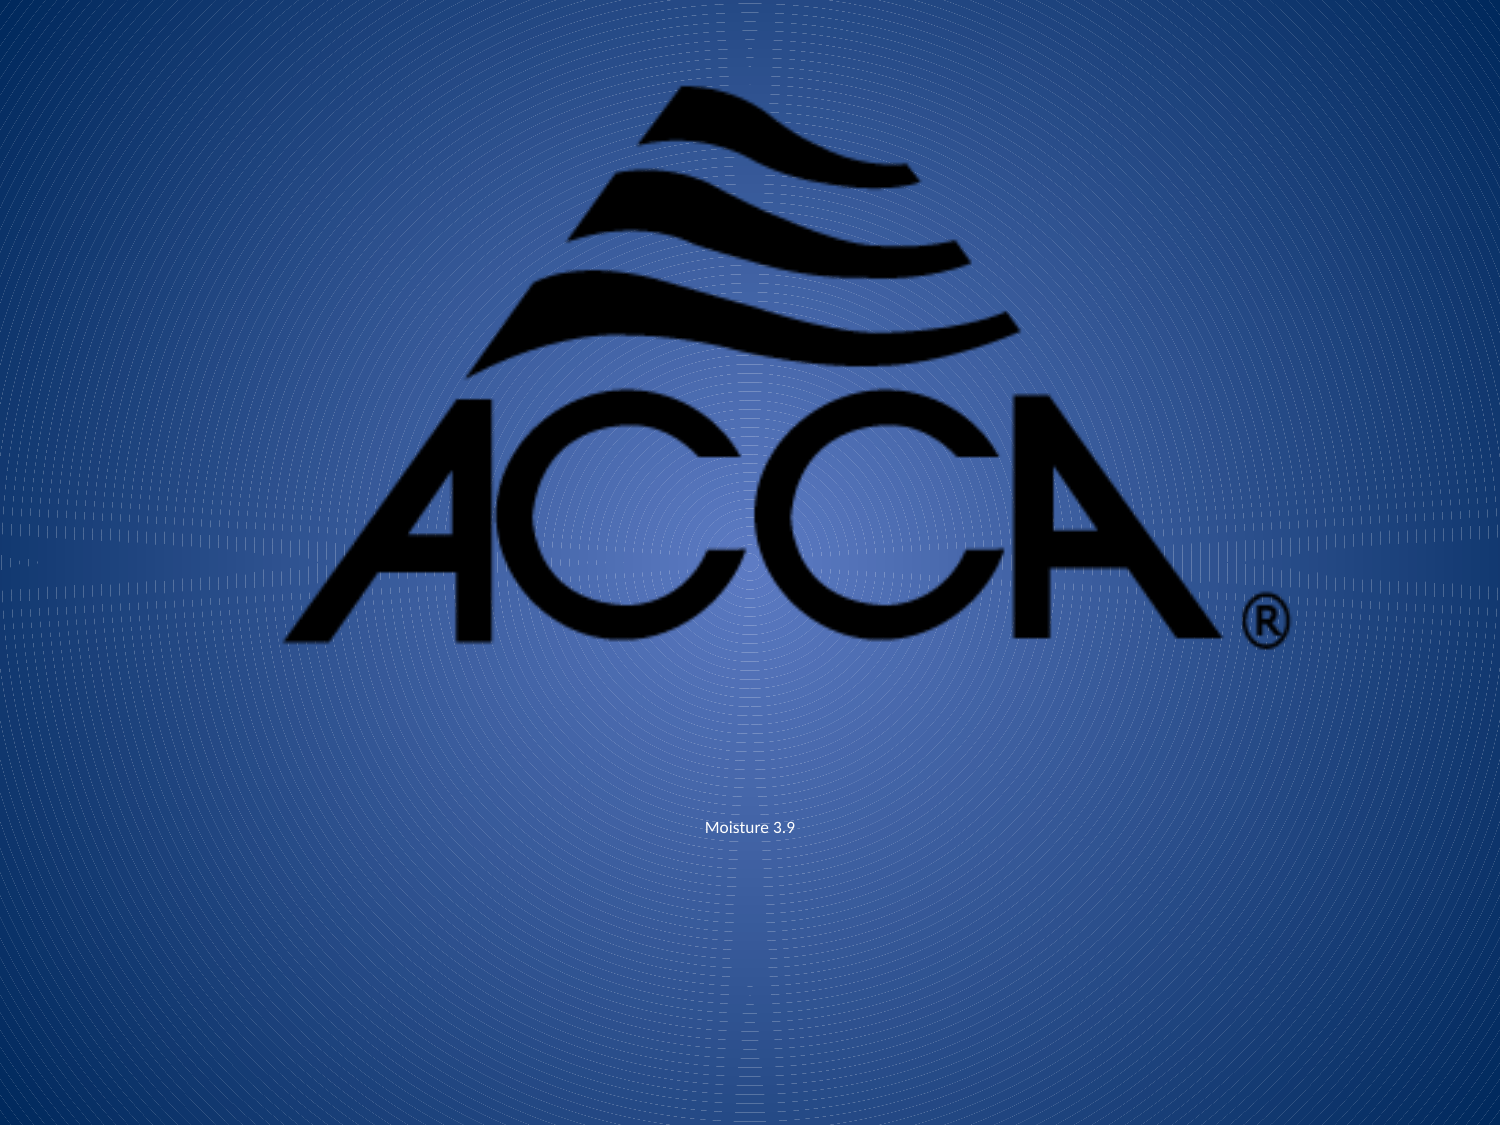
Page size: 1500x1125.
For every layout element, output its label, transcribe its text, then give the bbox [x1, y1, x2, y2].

picture [237, 24, 1334, 738]
title Moisture 3.9 [0, 787, 1500, 888]
